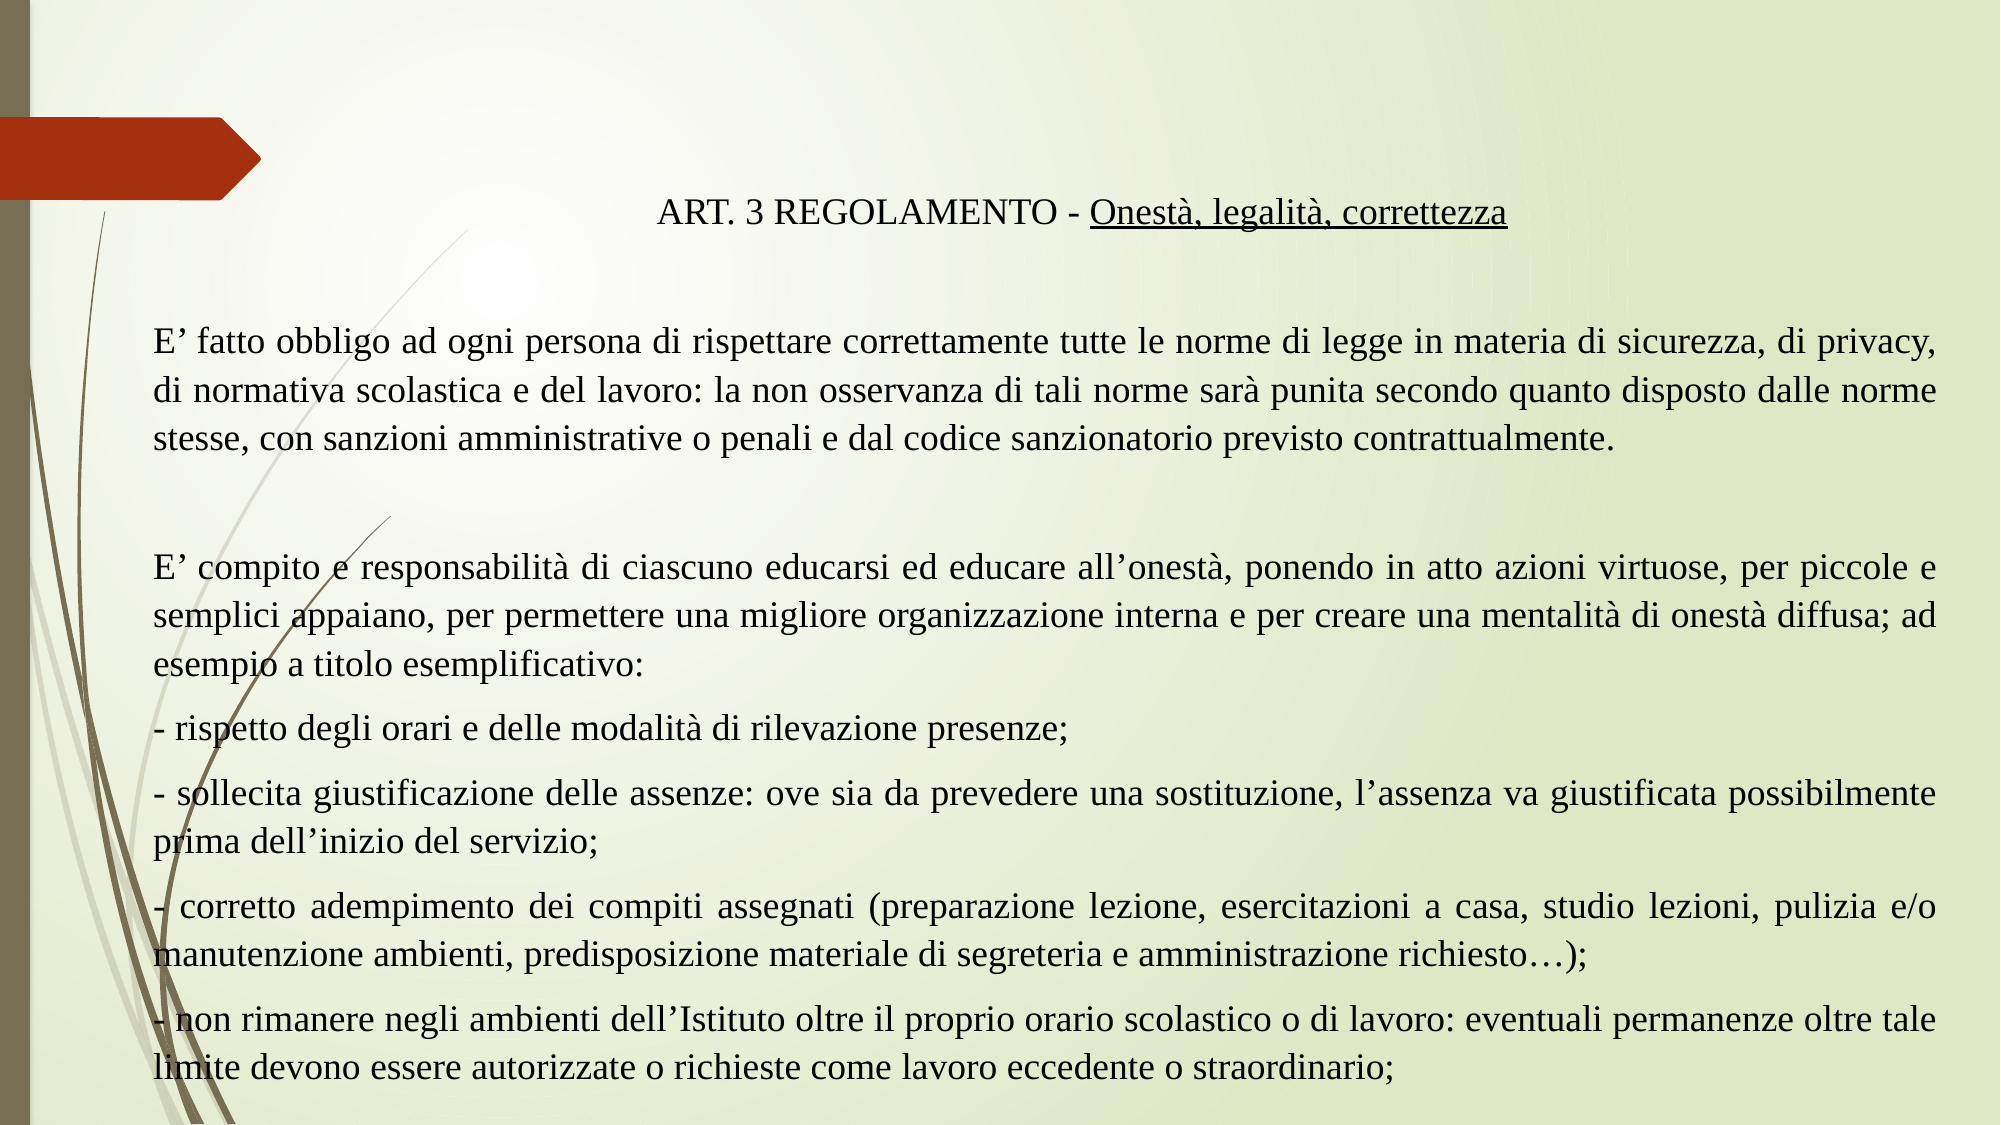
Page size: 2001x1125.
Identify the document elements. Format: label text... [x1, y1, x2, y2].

text_box Art. 3 regolamento - Onestà, legalità, correttezza E’ fatto obbligo ad ogni persona di rispettare correttamente tutte le norme di legge in materia di sicurezza, di privacy, di normativa scolastica e del lavoro: la non osservanza di tali norme sarà punita secondo quanto disposto dalle norme stesse, con sanzioni amministrative o penali e dal codice sanzionatorio previsto contrattualmente. E’ compito e responsabilità di ciascuno educarsi ed educare all’onestà, ponendo in atto azioni virtuose, per piccole e semplici appaiano, per permettere una migliore organizzazione interna e per creare una mentalità di onestà diffusa; ad esempio a titolo esemplificativo: - rispetto degli orari e delle modalità di rilevazione presenze; - sollecita giustificazione delle assenze: ove sia da prevedere una sostituzione, l’assenza va giustificata possibilmente prima dell’inizio del servizio; - corretto adempimento dei compiti assegnati (preparazione lezione, esercitazioni a casa, studio lezioni, pulizia e/o manutenzione ambienti, predisposizione materiale di segreteria e amministrazione richiesto…); - non rimanere negli ambienti dell’Istituto oltre il proprio orario scolastico o di lavoro: eventuali permanenze oltre tale limite devono essere autorizzate o richieste come lavoro eccedente o straordinario; [138, 176, 1955, 1095]
